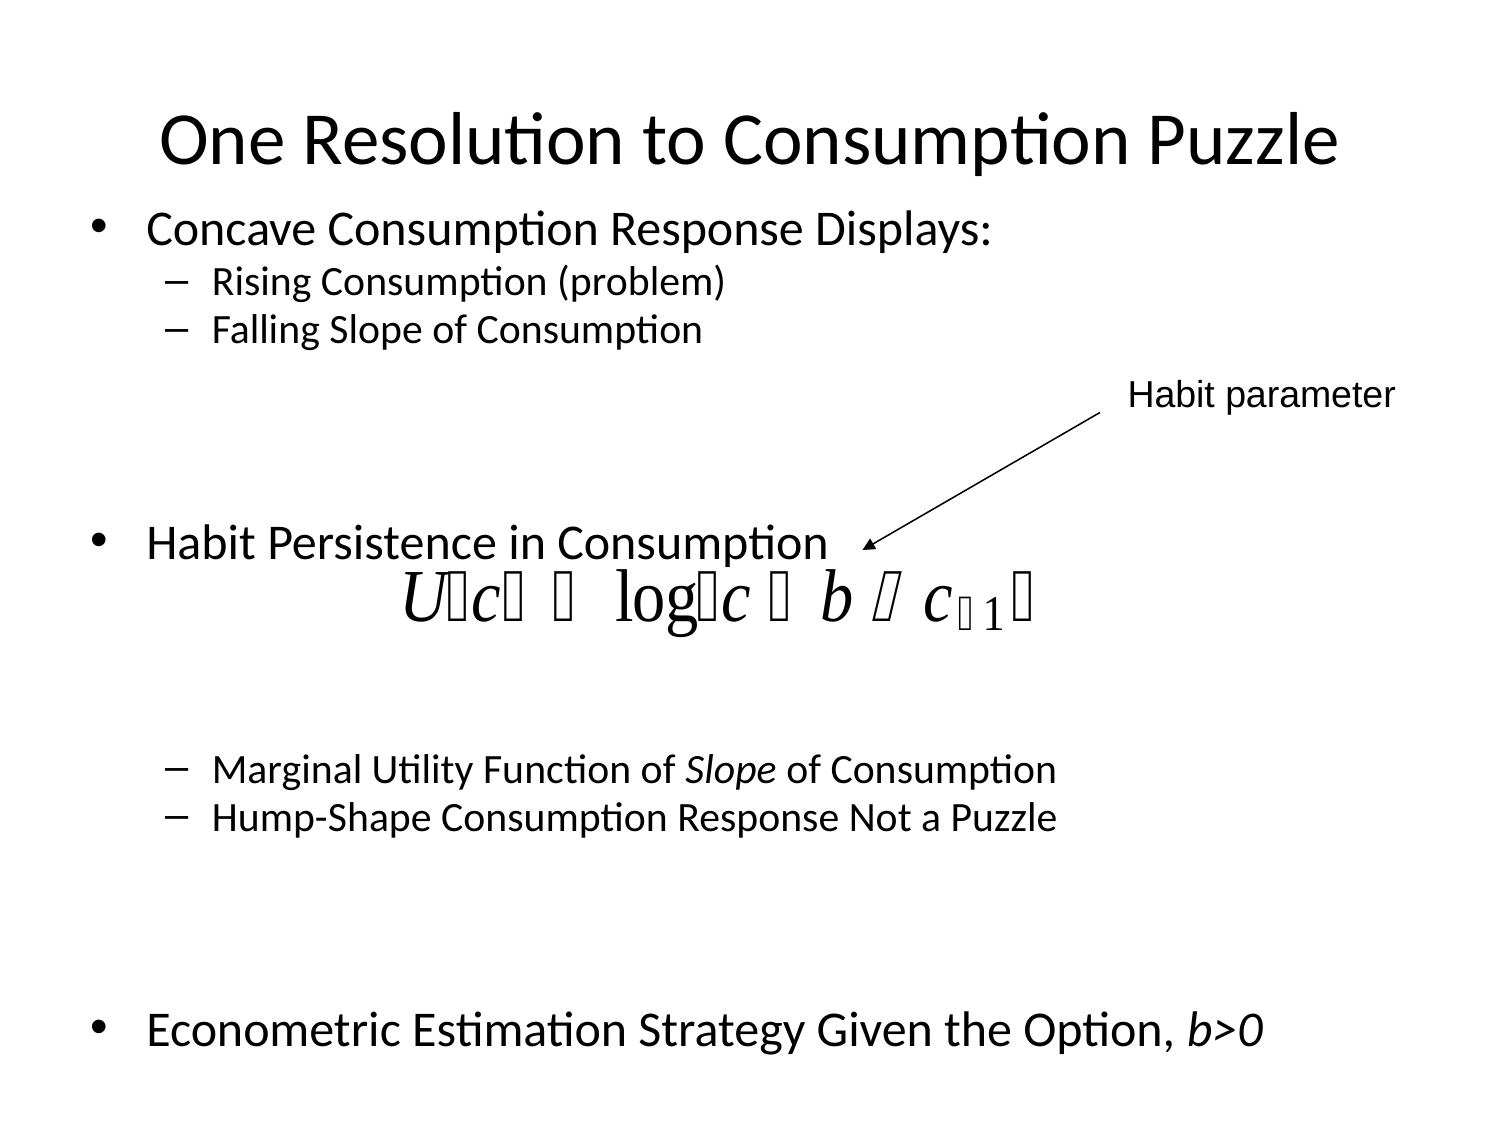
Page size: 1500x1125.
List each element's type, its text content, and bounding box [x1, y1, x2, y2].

text_box Habit parameter [1112, 362, 1411, 423]
title One Resolution to Consumption Puzzle [75, 45, 1425, 200]
list Concave Consumption Response Displays: Rising Consumption (problem) Falling Slope of Consumption Habit Persistence in Consumption Marginal Utility Function of Slope of Consumption Hump-Shape Consumption Response Not a Puzzle Econometric Estimation Strategy Given the Option, b>0 [75, 200, 1425, 1005]
picture [362, 524, 1076, 676]
